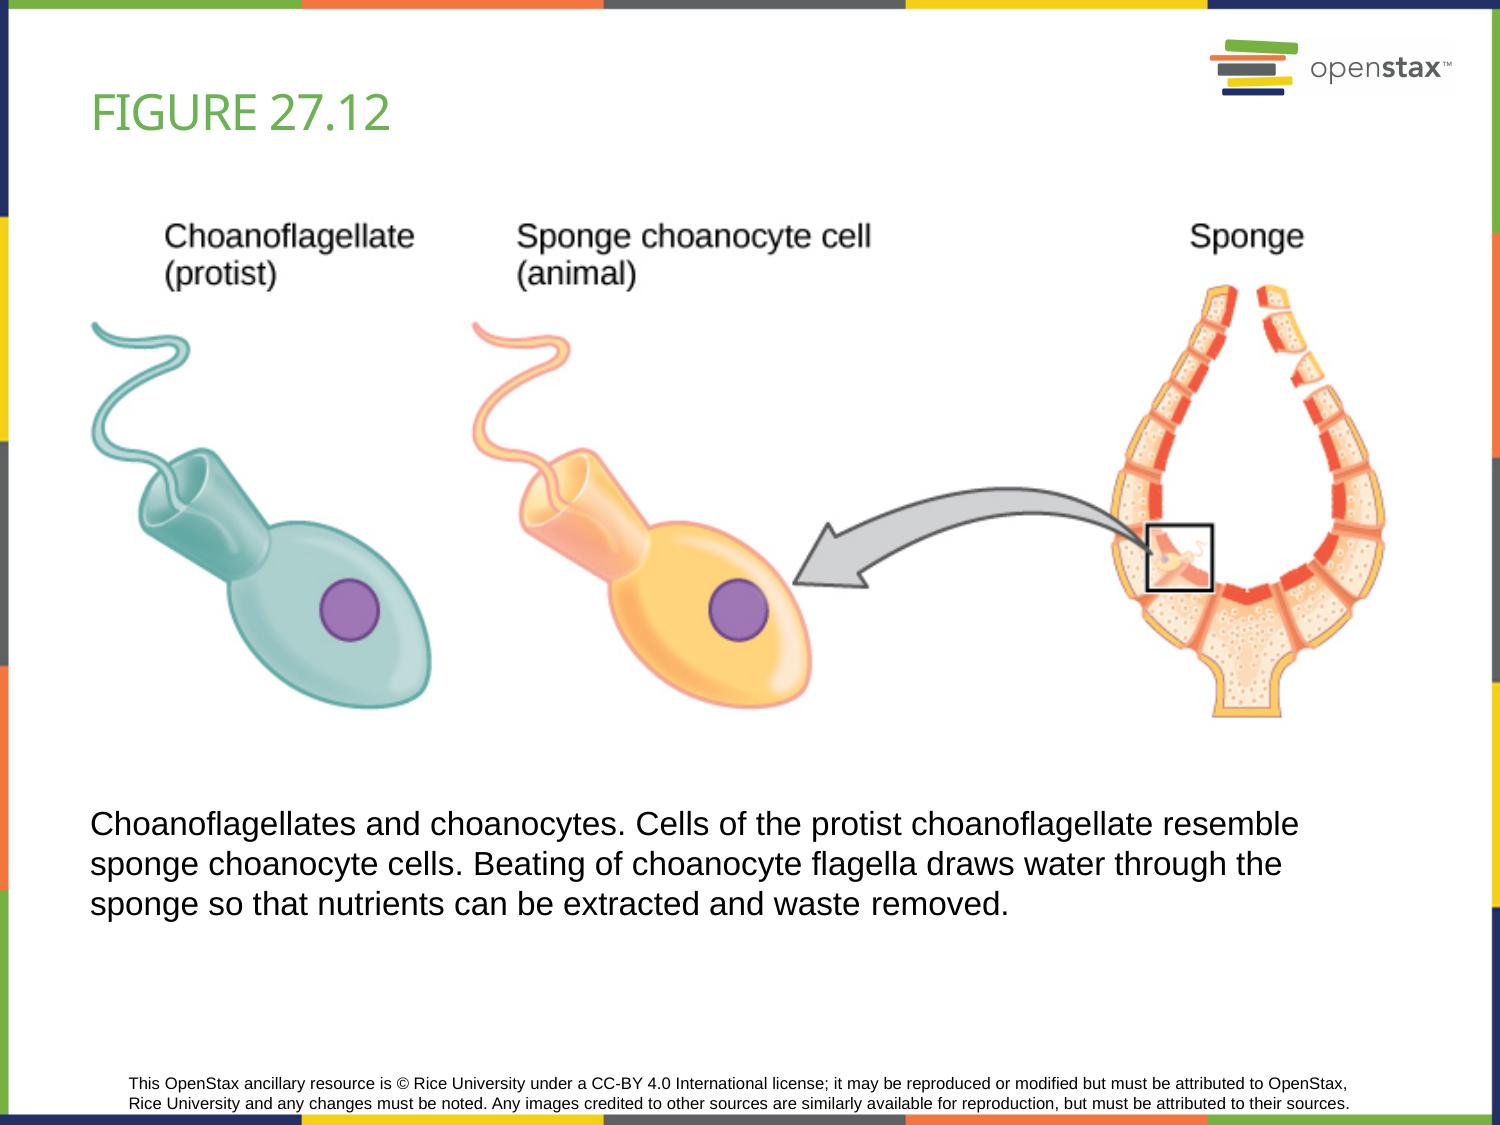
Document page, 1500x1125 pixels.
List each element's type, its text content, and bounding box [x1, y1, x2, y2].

picture [0, 0, 1500, 1125]
title Figure 27.12 [75, 39, 1398, 148]
footer This OpenStax ancillary resource is © Rice University under a CC-BY 4.0 International license; it may be reproduced or modified but must be attributed to OpenStax, Rice University and any changes must be noted. Any images credited to other sources are similarly available for reproduction, but must be attributed to their sources. [113, 1065, 1398, 1112]
list Choanoflagellates and choanocytes. Cells of the protist choanoflagellate resemble sponge choanocyte cells. Beating of choanocyte flagella draws water through the sponge so that nutrients can be extracted and waste removed. [75, 794, 1398, 986]
